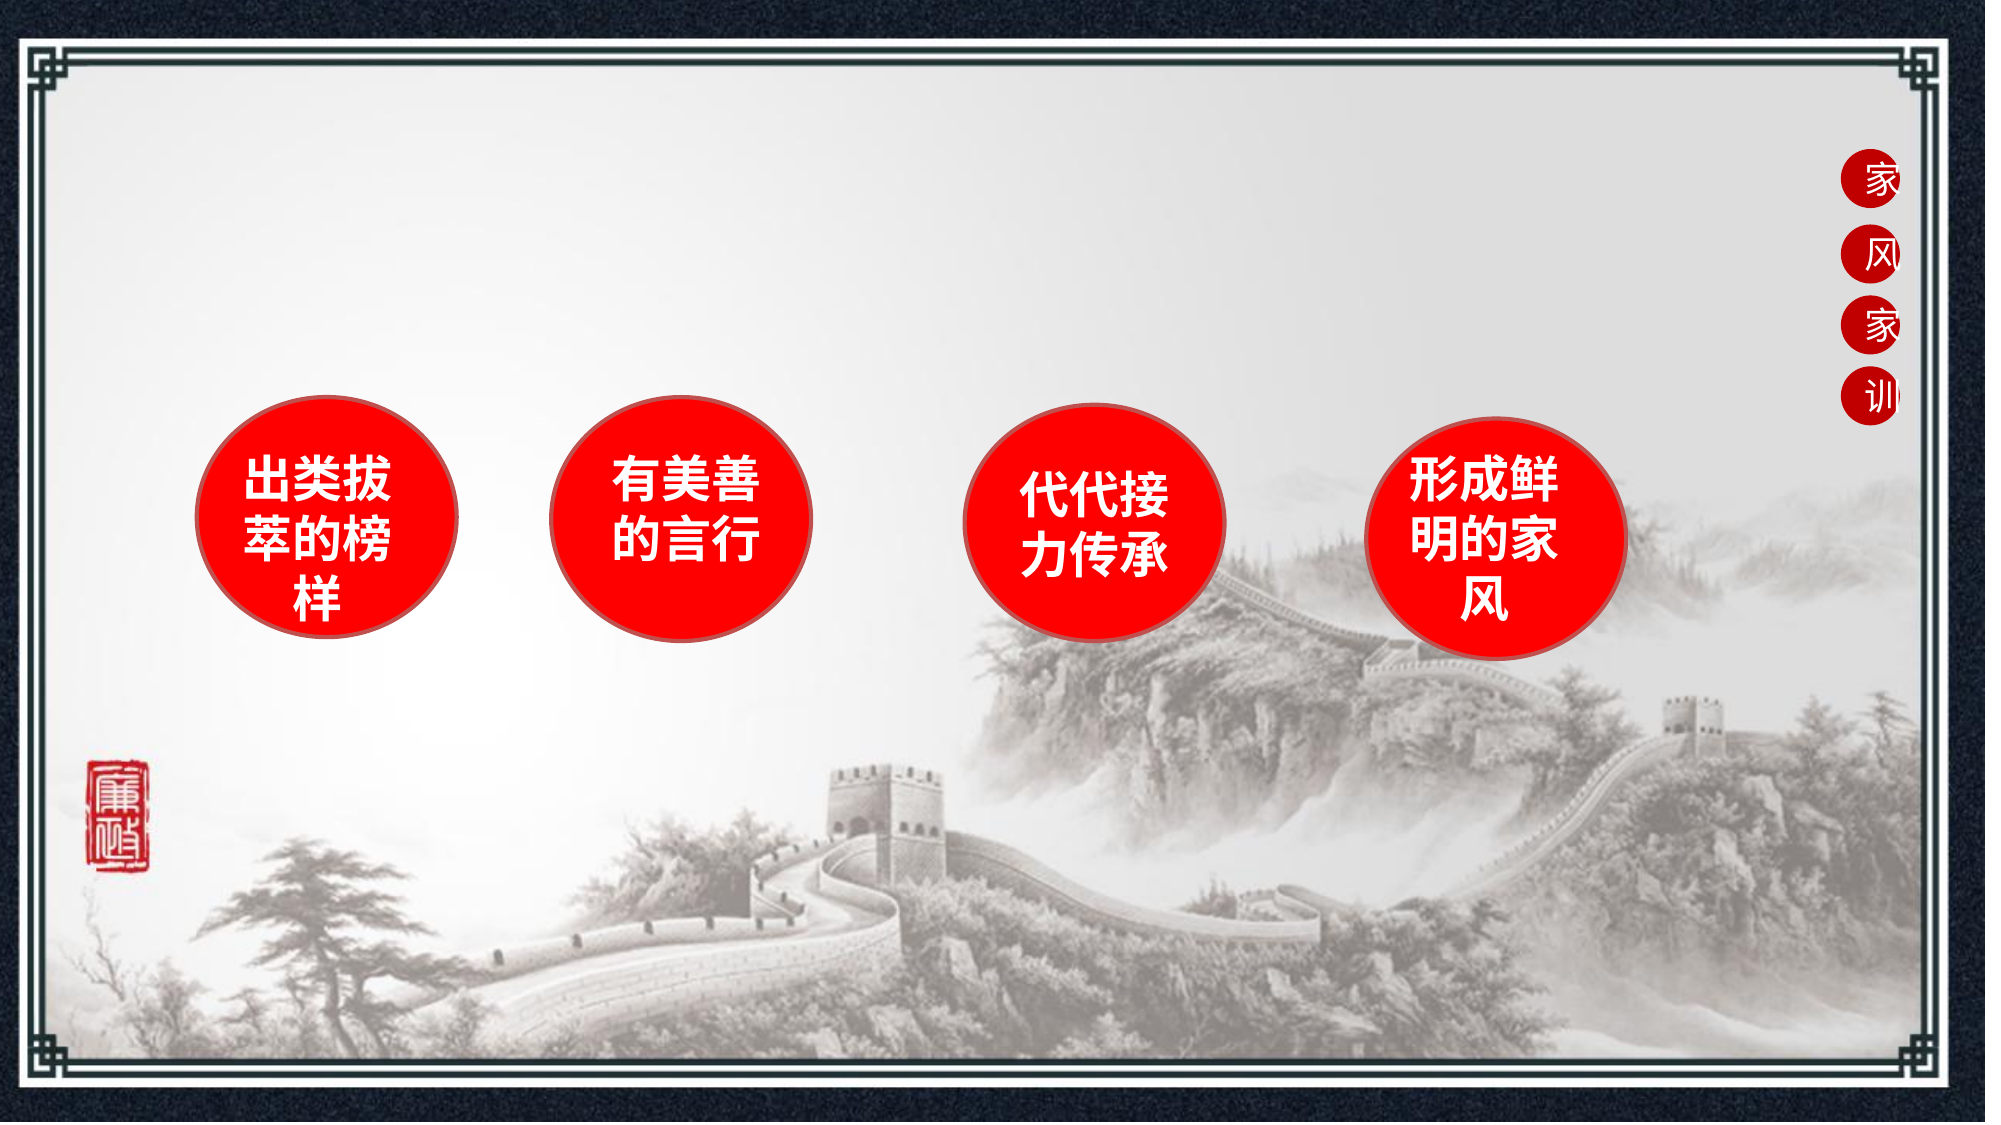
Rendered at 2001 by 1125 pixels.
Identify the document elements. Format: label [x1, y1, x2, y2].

list [0, 0, 1985, 1123]
